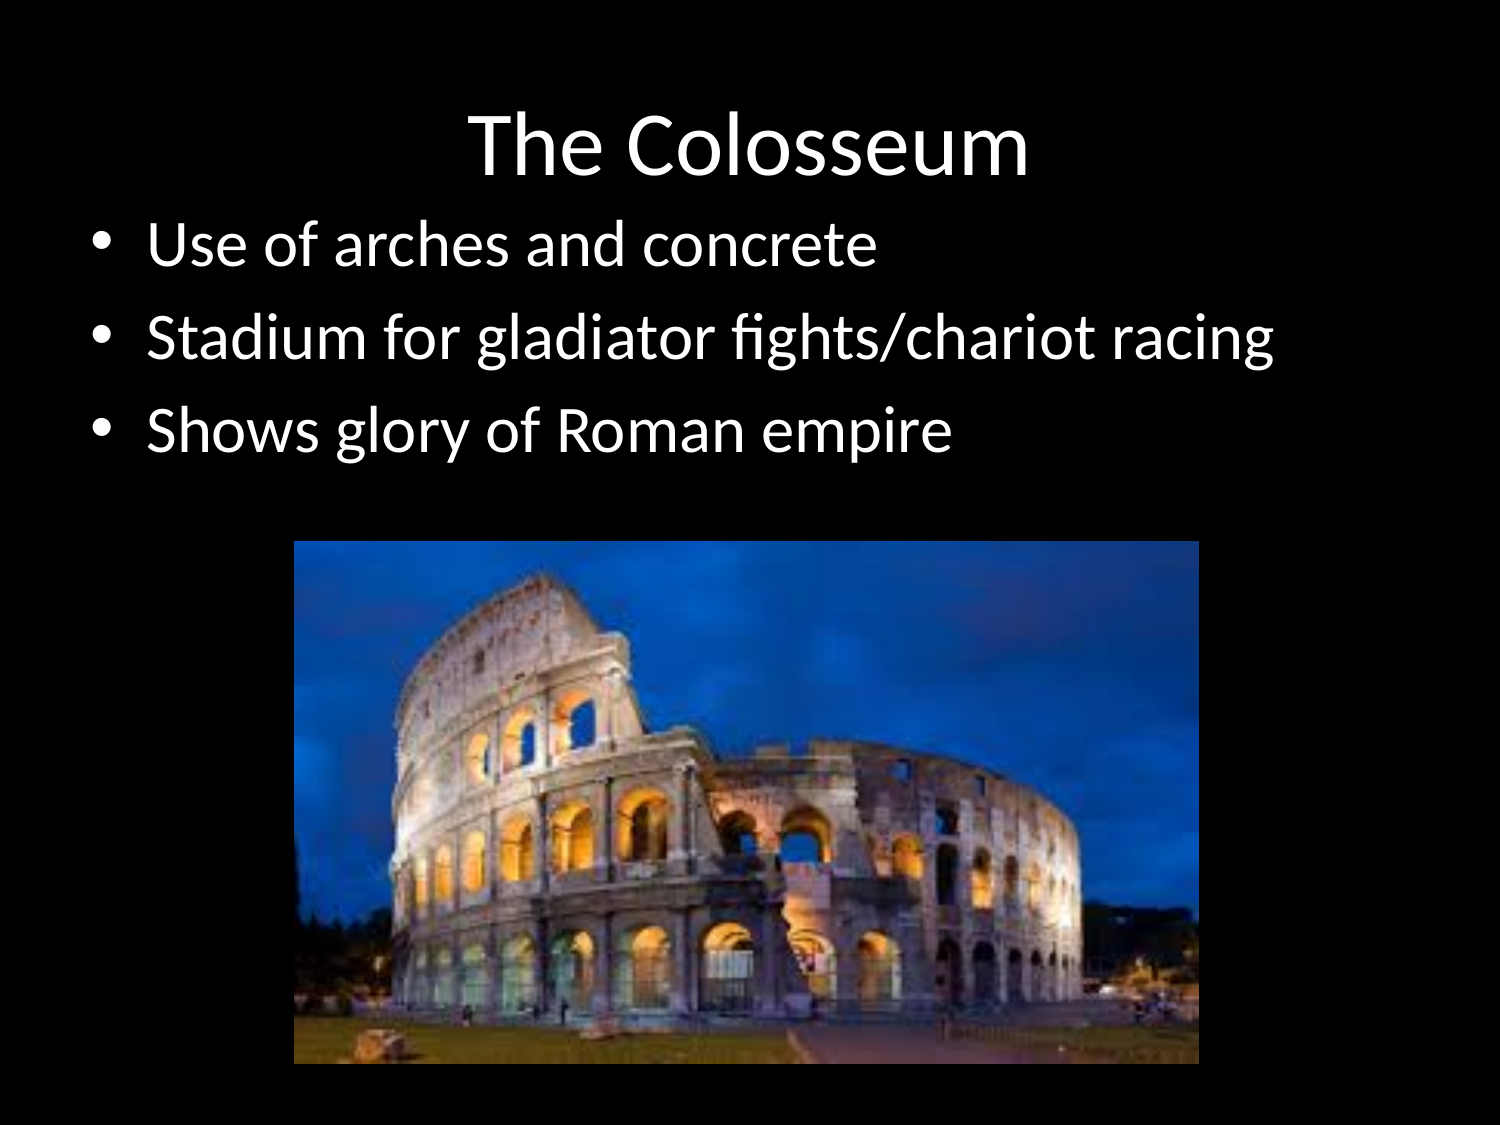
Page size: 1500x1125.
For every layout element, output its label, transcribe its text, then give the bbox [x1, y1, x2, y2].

title The Colosseum [75, 45, 1425, 192]
list Use of arches and concrete Stadium for gladiator fights/chariot racing Shows glory of Roman empire [75, 192, 1425, 520]
picture [294, 540, 1199, 1064]
